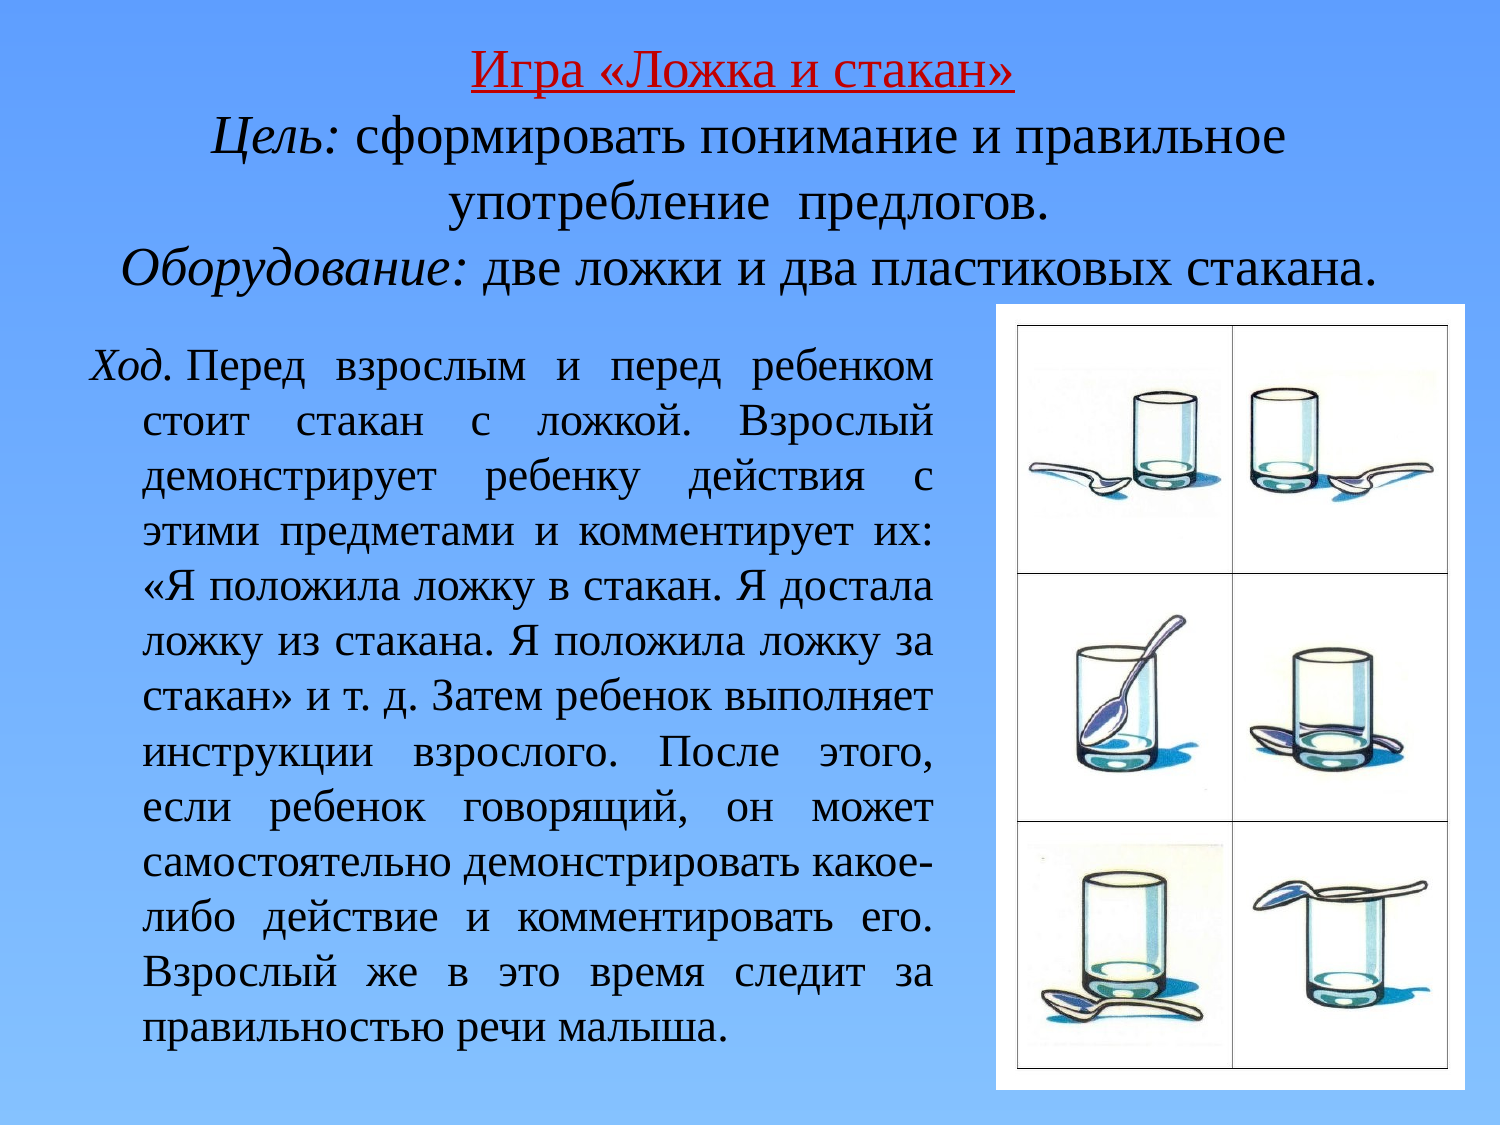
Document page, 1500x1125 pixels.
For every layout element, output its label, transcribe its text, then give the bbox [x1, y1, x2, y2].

title Игра «Ложка и стакан» Цель: сформировать понимание и правильное употребление предлогов. Оборудование: две ложки и два пластиковых стакана. [75, 23, 1425, 305]
list Ход. Перед взрослым и перед ребенком стоит стакан с ложкой. Взрослый демонстрирует ребенку действия с этими предметами и комментирует их: «Я положила ложку в стакан. Я достала ложку из стакана. Я положила ложку за стакан» и т. д. Затем ребенок выполняет инструкции взрослого. После этого, если ребенок говорящий, он может самостоятельно демонстрировать какое-либо действие и комментировать его. Взрослый же в это время следит за правильностью речи малыша. [75, 262, 950, 1079]
picture [995, 304, 1466, 1091]
